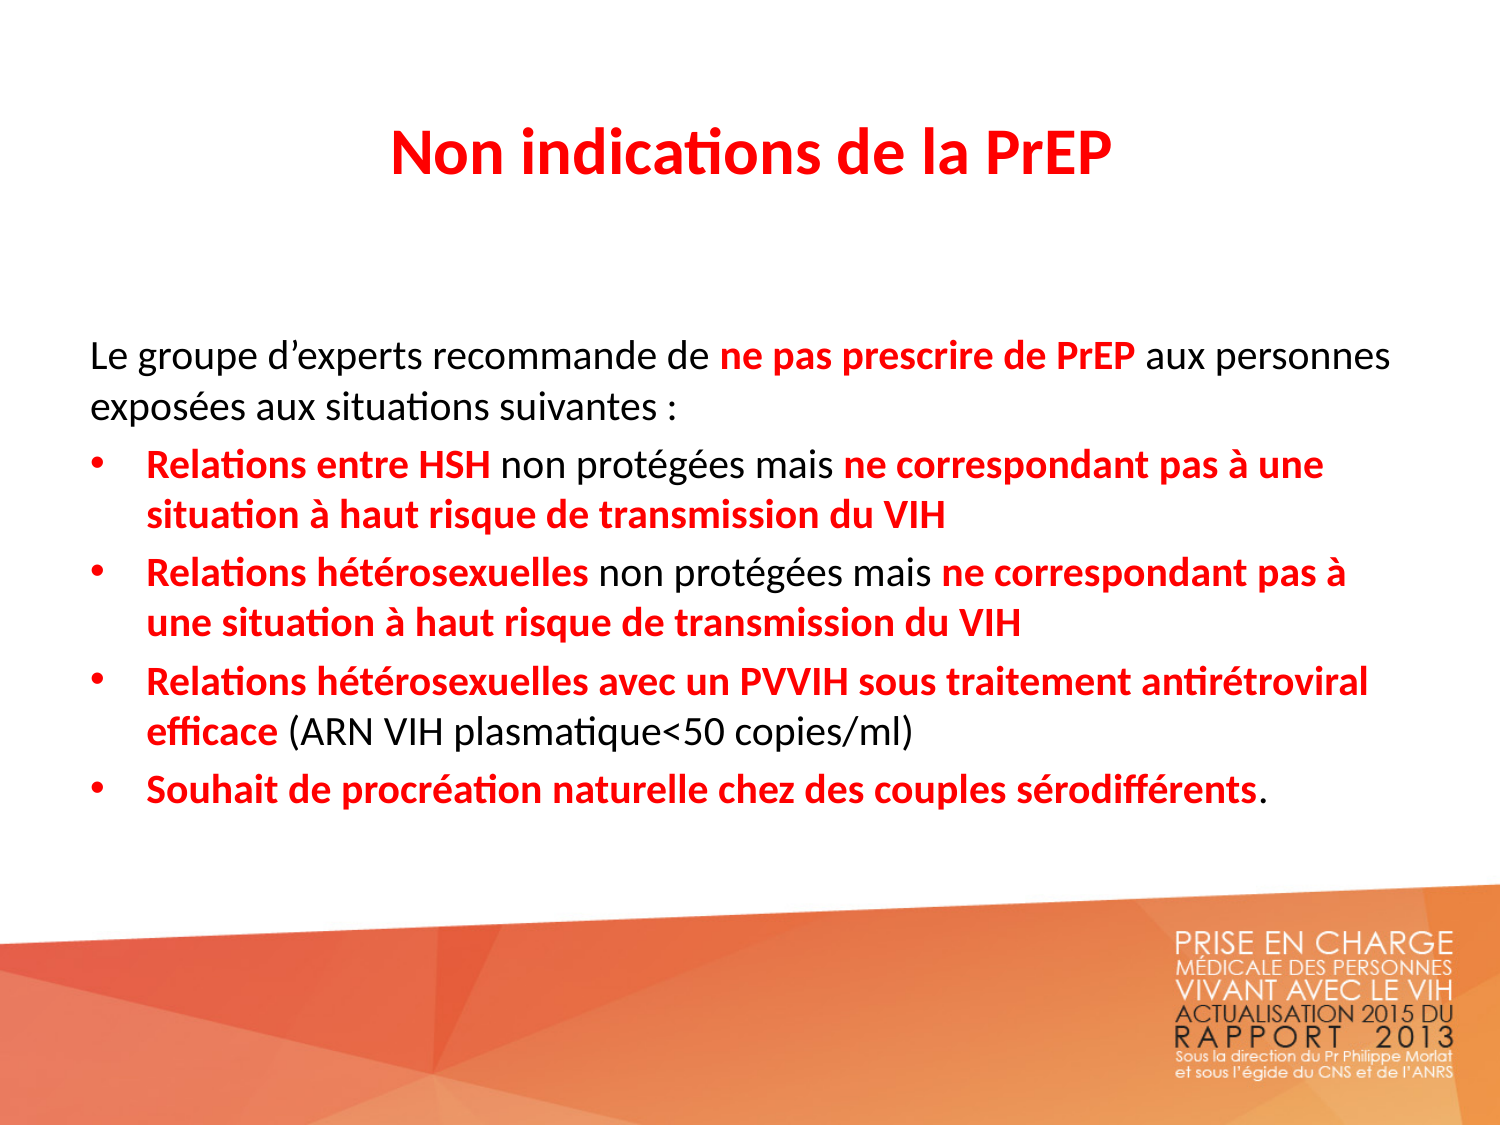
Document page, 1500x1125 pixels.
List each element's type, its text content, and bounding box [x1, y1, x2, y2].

list Le groupe d’experts recommande de ne pas prescrire de PrEP aux personnes exposées aux situations suivantes : Relations entre HSH non protégées mais ne correspondant pas à une situation à haut risque de transmission du VIH Relations hétérosexuelles non protégées mais ne correspondant pas à une situation à haut risque de transmission du VIH Relations hétérosexuelles avec un PVVIH sous traitement antirétroviral efficace (ARN VIH plasmatique<50 copies/ml) Souhait de procréation naturelle chez des couples sérodifférents. [75, 262, 1425, 1005]
picture [0, 0, 1500, 1125]
title Non indications de la PrEP [76, 54, 1427, 243]
